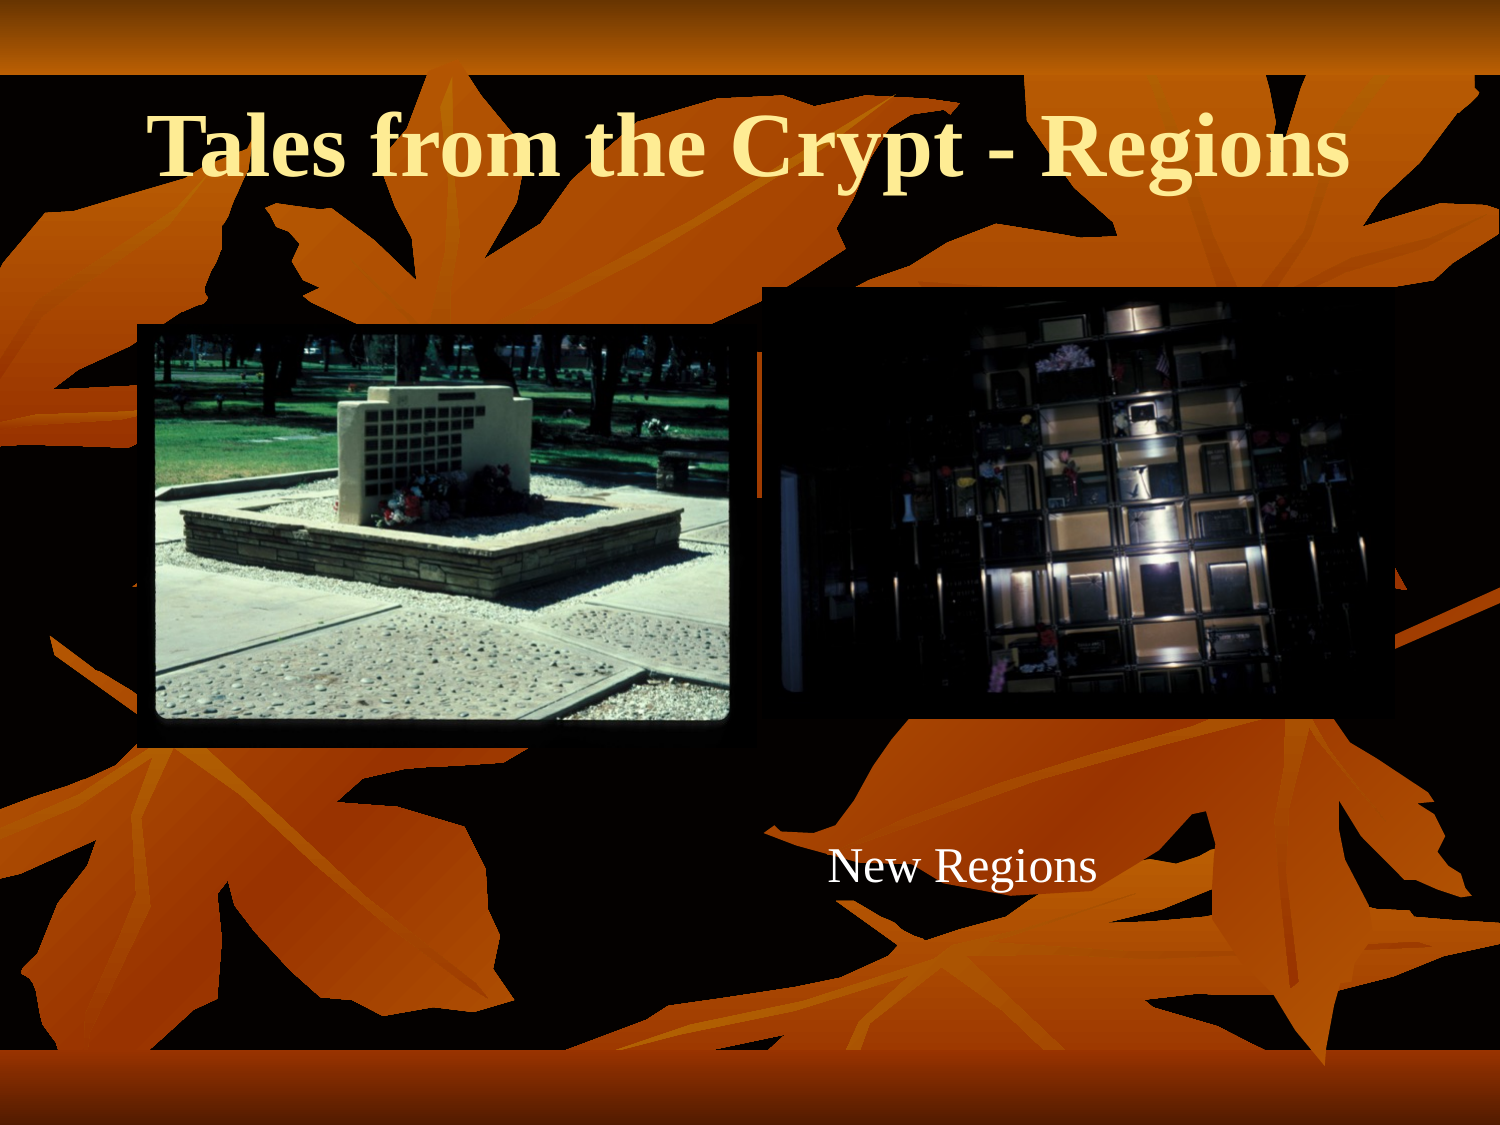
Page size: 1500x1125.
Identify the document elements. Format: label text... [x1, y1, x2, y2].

title Tales from the Crypt - Regions [75, 45, 1425, 234]
text_box New Regions [812, 824, 1375, 900]
slide_number 23 [1074, 1025, 1425, 1100]
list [137, 324, 757, 748]
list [762, 287, 1395, 719]
